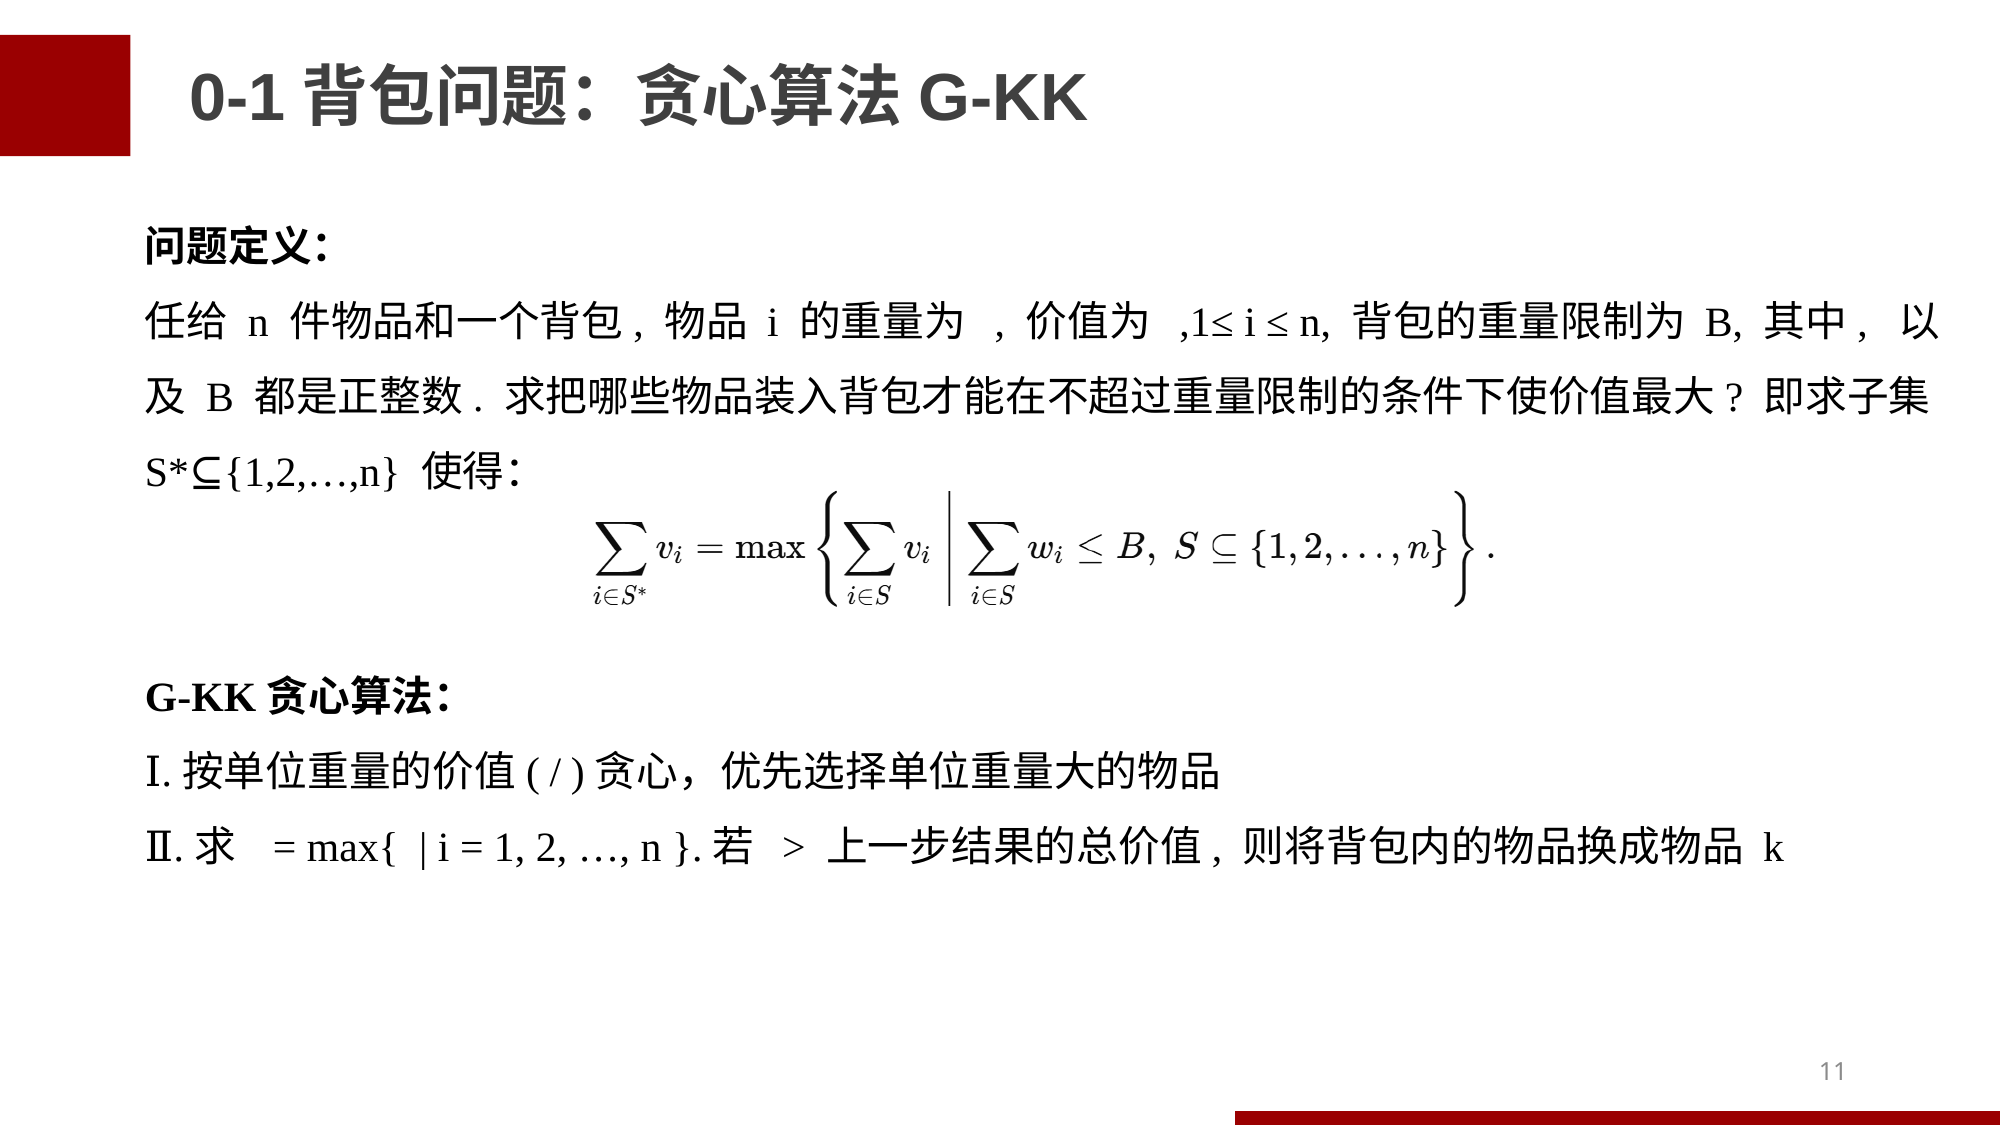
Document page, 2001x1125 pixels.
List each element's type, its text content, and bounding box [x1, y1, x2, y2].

text_box [0, 34, 131, 157]
picture [584, 484, 1506, 617]
text_box [1234, 1110, 2000, 1125]
slide_number 11 [1412, 1042, 1863, 1103]
text_box 0-1背包问题：贪心算法G-KK [174, 46, 700, 207]
